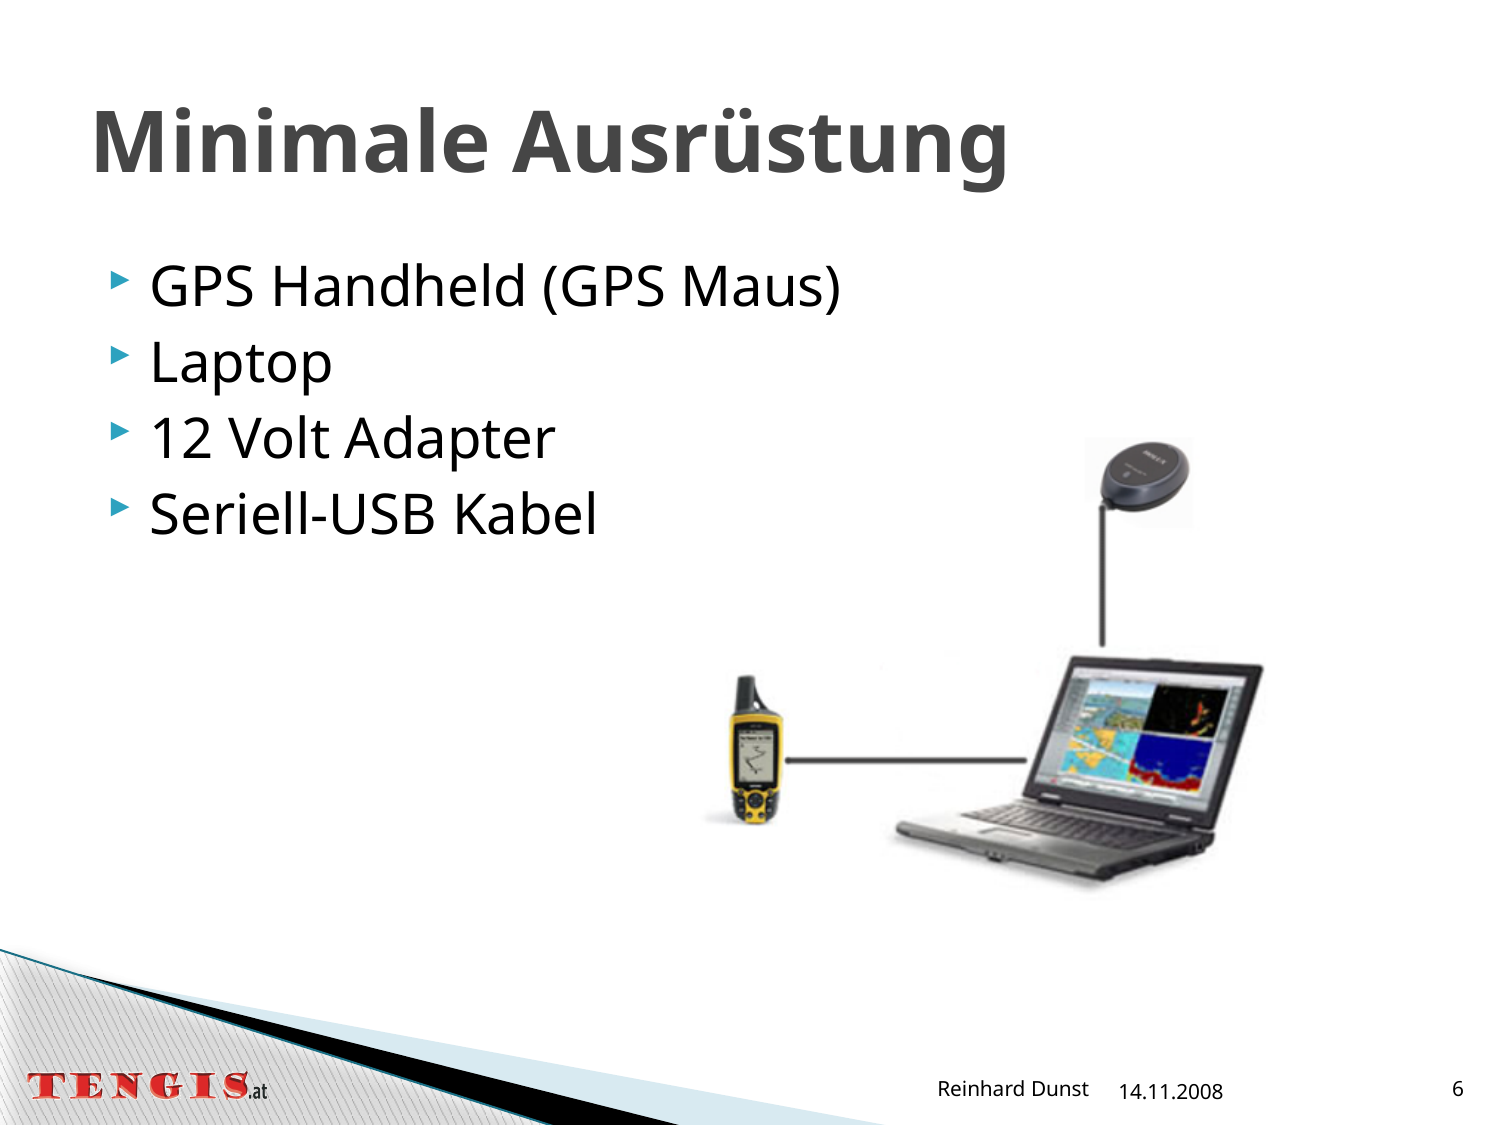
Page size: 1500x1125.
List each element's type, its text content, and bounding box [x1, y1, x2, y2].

title Minimale Ausrüstung [75, 45, 1425, 233]
slide_number 6 [1418, 1051, 1479, 1112]
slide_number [1105, 1051, 1418, 1112]
picture [24, 1071, 313, 1100]
picture [624, 374, 1360, 969]
list GPS Handheld (GPS Maus) Laptop 12 Volt Adapter Seriell-USB Kabel [75, 243, 1425, 986]
footer Reinhard Dunst [718, 1051, 1105, 1112]
